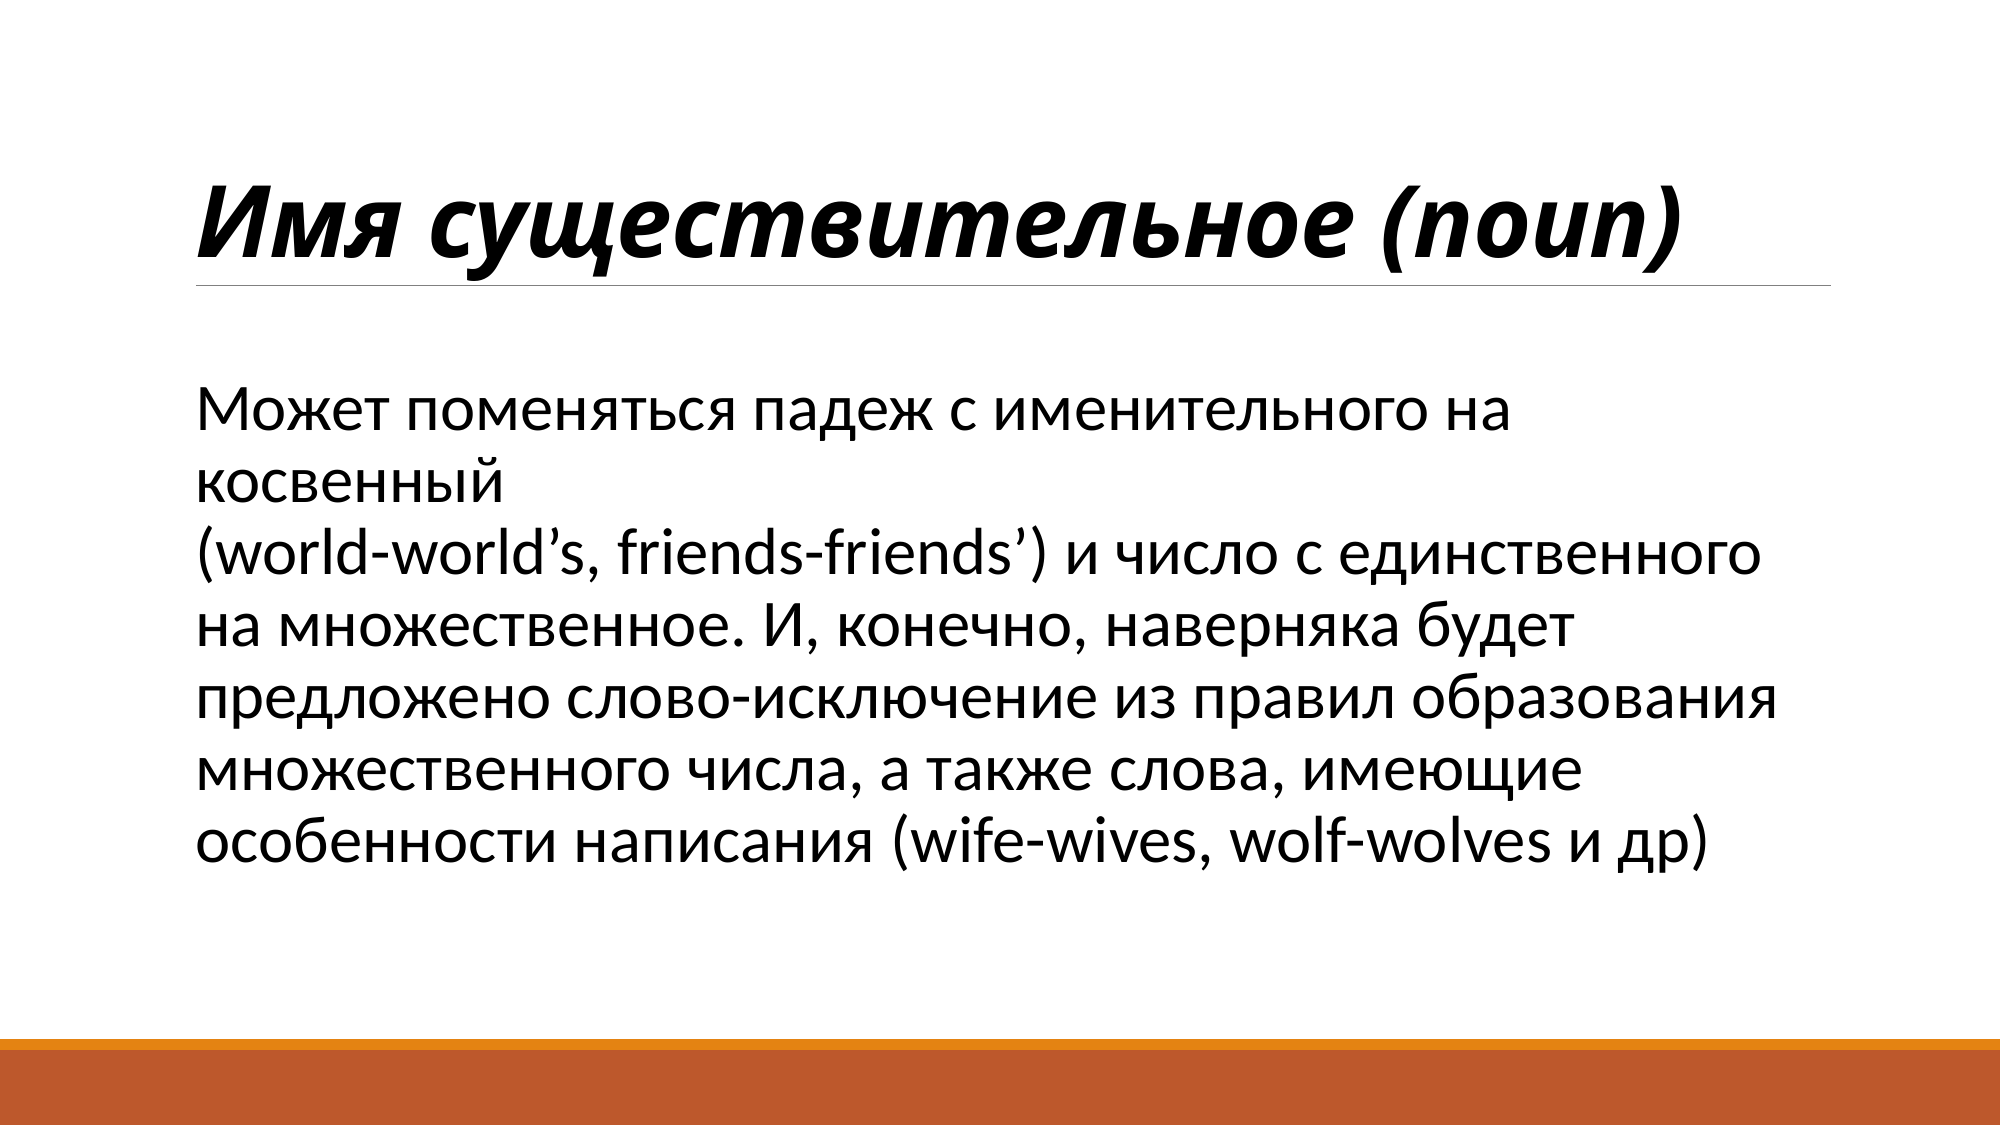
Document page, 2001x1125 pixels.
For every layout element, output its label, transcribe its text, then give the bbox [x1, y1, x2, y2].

list Может поменяться падеж с именительного на косвенный (world-world’s, friends-friends’) и число с единственного на множественное. И, конечно, наверняка будет предложено слово-исключение из правил образования множественного числа, а также слова, имеющие особенности написания (wife-wives, wolf-wolves и др) [180, 302, 1830, 963]
title Имя существительное (noun) [180, 47, 1830, 285]
